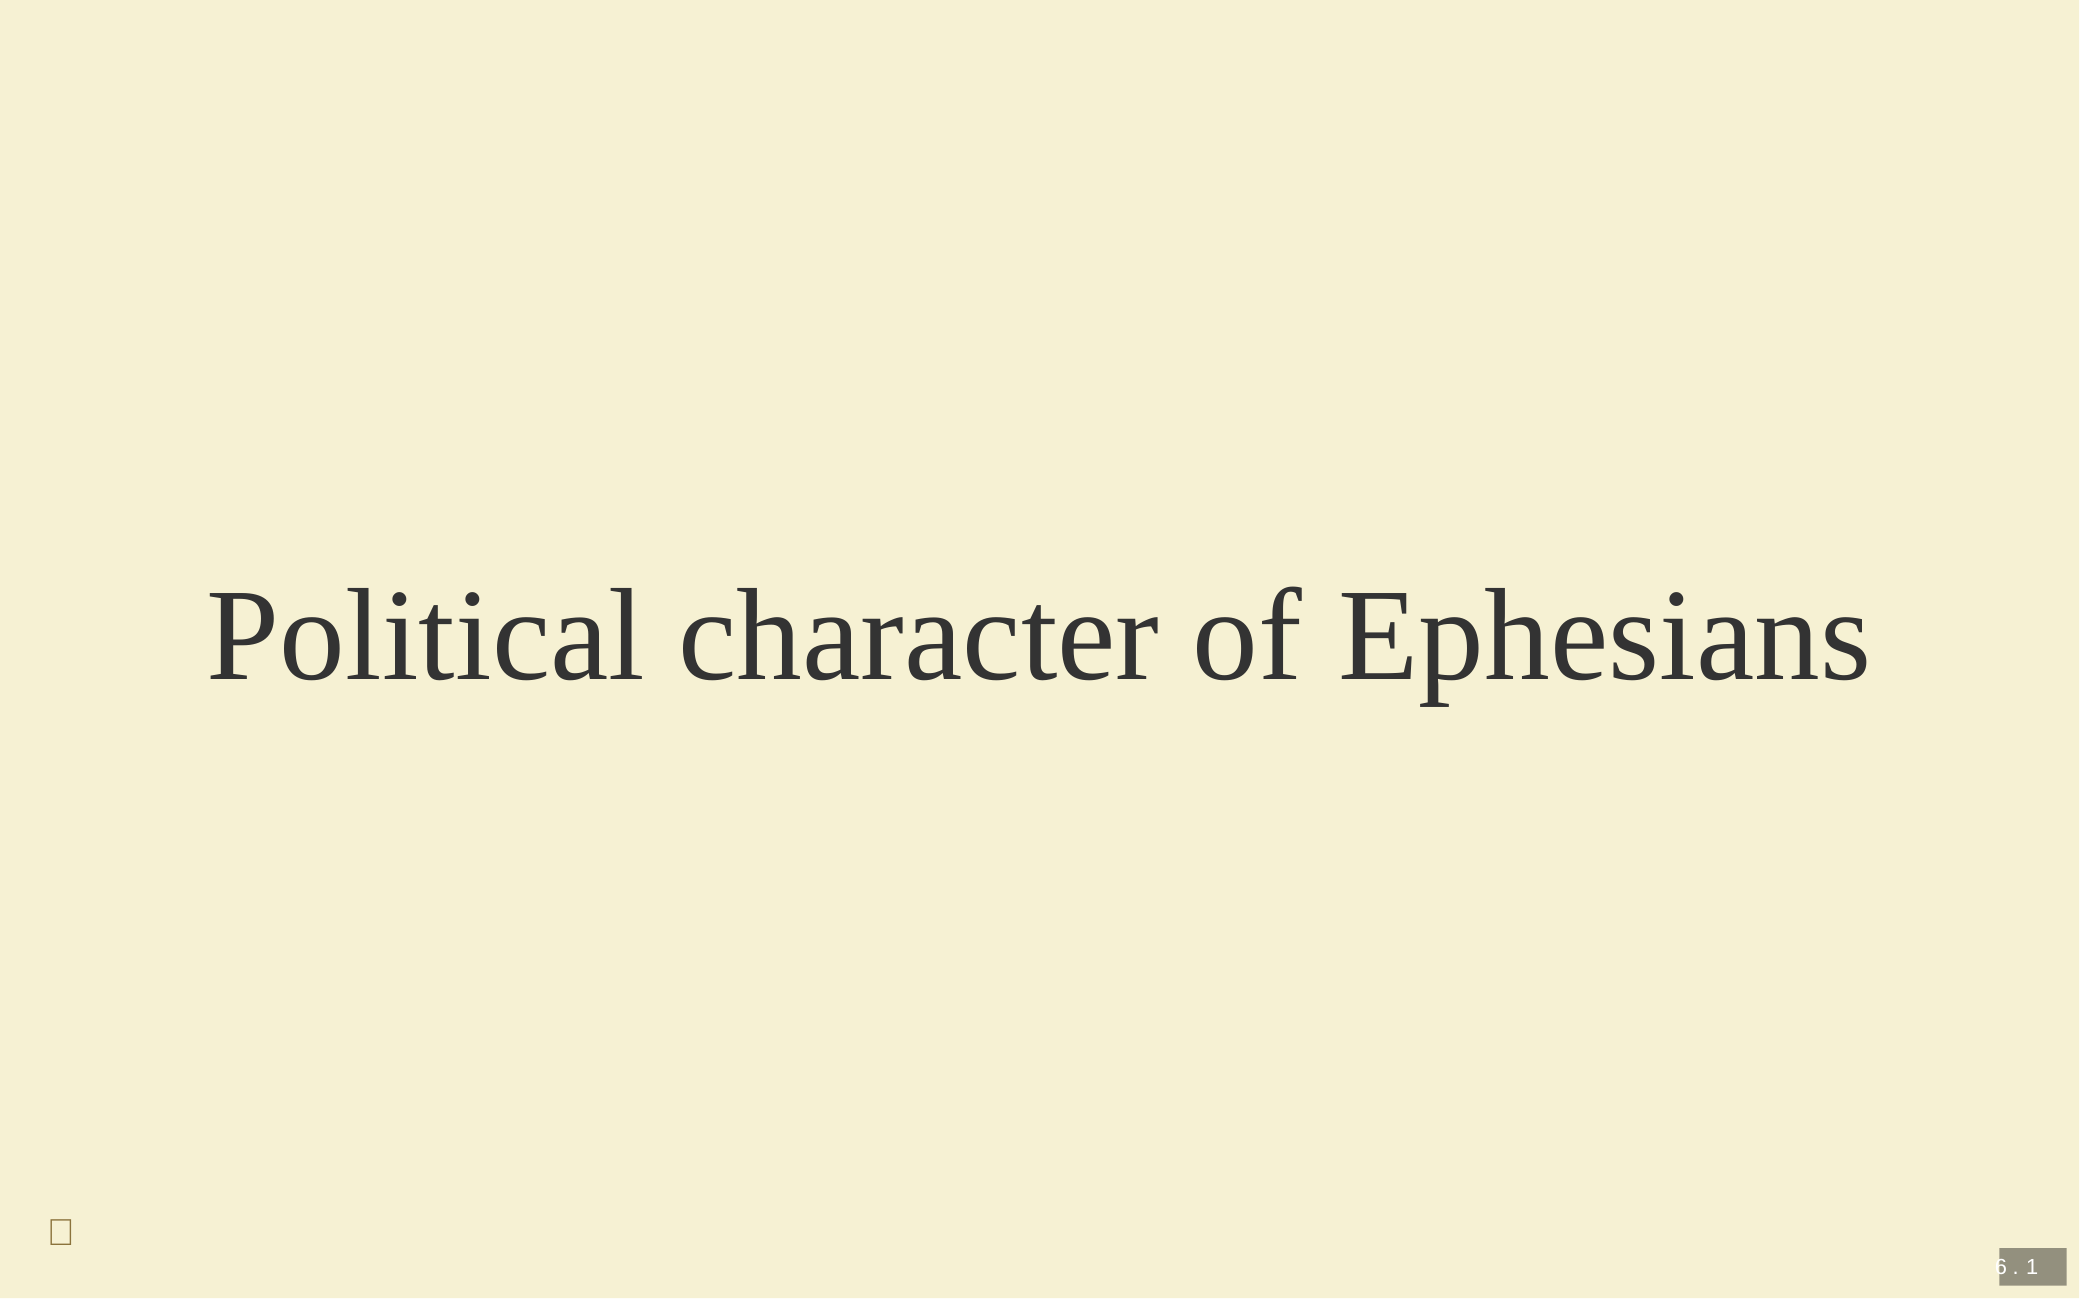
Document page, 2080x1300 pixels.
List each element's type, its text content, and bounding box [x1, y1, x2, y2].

title Political character of Ephesians [204, 545, 1875, 766]
slide_number 6 . 1 [1988, 1252, 2061, 1300]
text_box  [44, 1211, 82, 1254]
text_box [1999, 1248, 2067, 1286]
